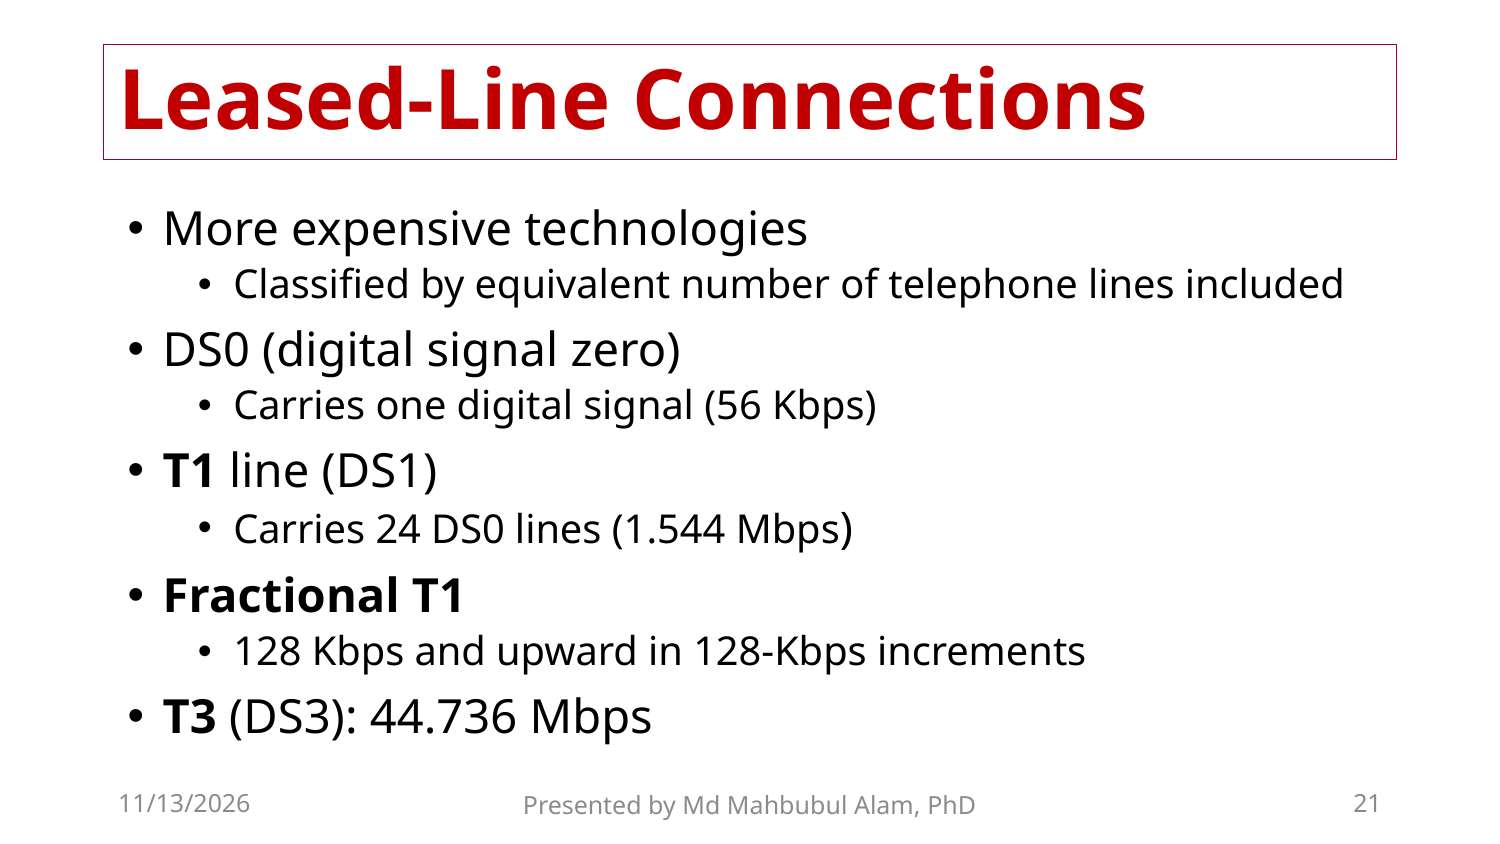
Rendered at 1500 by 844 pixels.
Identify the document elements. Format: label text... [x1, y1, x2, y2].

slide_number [103, 782, 441, 827]
list More expensive technologies Classified by equivalent number of telephone lines included DS0 (digital signal zero) Carries one digital signal (56 Kbps) T1 line (DS1) Carries 24 DS0 lines (1.544 Mbps) Fractional T1 128 Kbps and upward in 128-Kbps increments T3 (DS3): 44.736 Mbps [112, 196, 1407, 760]
slide_number 21 [1059, 782, 1397, 827]
footer Presented by Md Mahbubul Alam, PhD [496, 782, 1004, 827]
title Leased-Line Connections [103, 44, 1397, 160]
